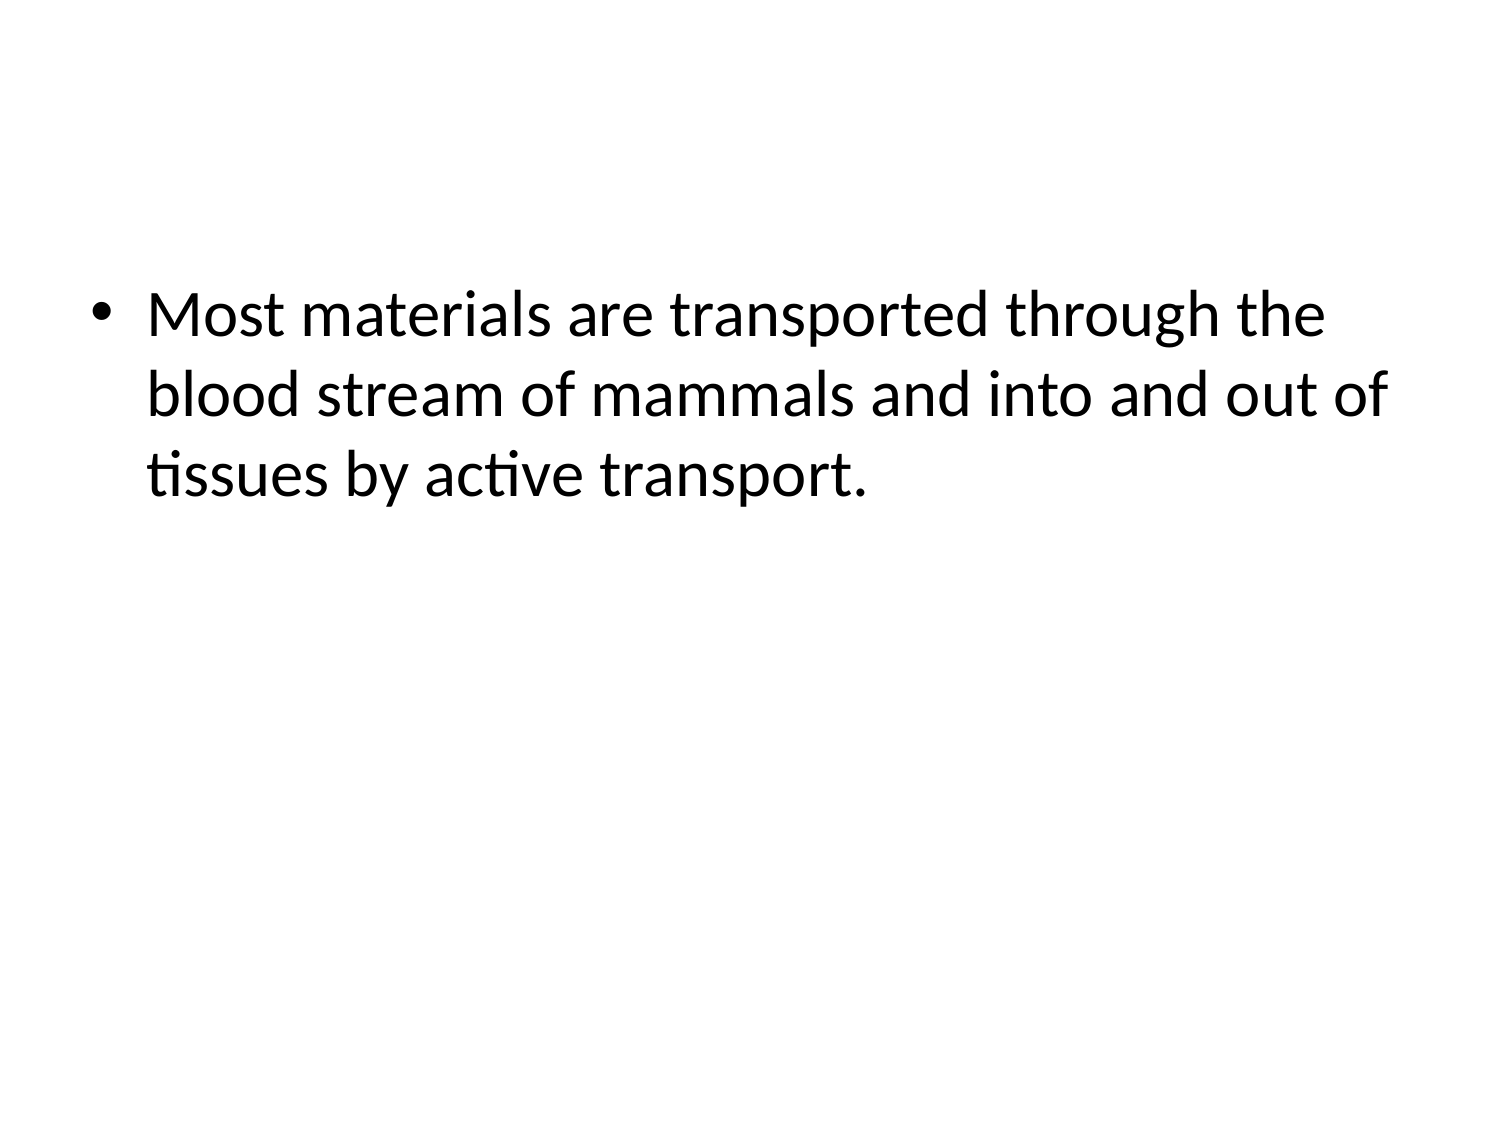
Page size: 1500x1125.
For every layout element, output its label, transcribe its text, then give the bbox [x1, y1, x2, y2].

list Most materials are transported through the blood stream of mammals and into and out of tissues by active transport. [75, 262, 1425, 1005]
